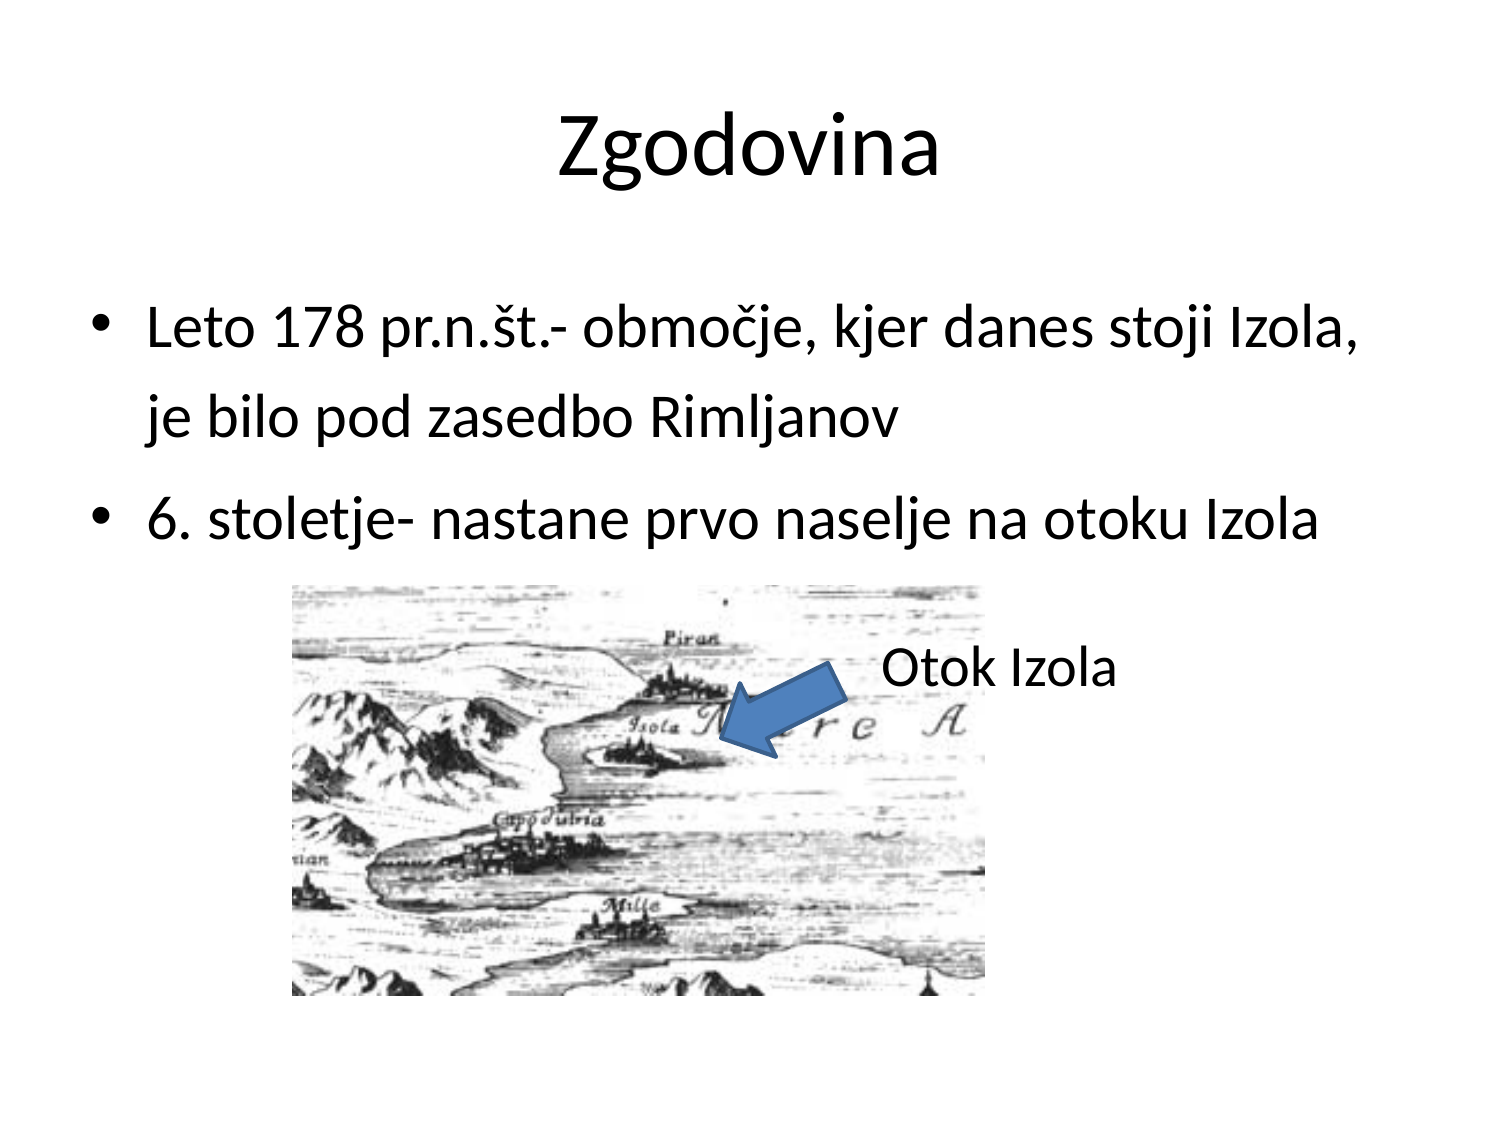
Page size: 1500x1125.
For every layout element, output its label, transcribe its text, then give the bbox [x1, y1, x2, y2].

title Zgodovina [75, 45, 1425, 233]
list Leto 178 pr.n.št.- območje, kjer danes stoji Izola, je bilo pod zasedbo Rimljanov 6. stoletje- nastane prvo naselje na otoku Izola [75, 262, 1425, 1005]
text_box Otok Izola [989, 621, 1172, 706]
picture [292, 585, 985, 997]
